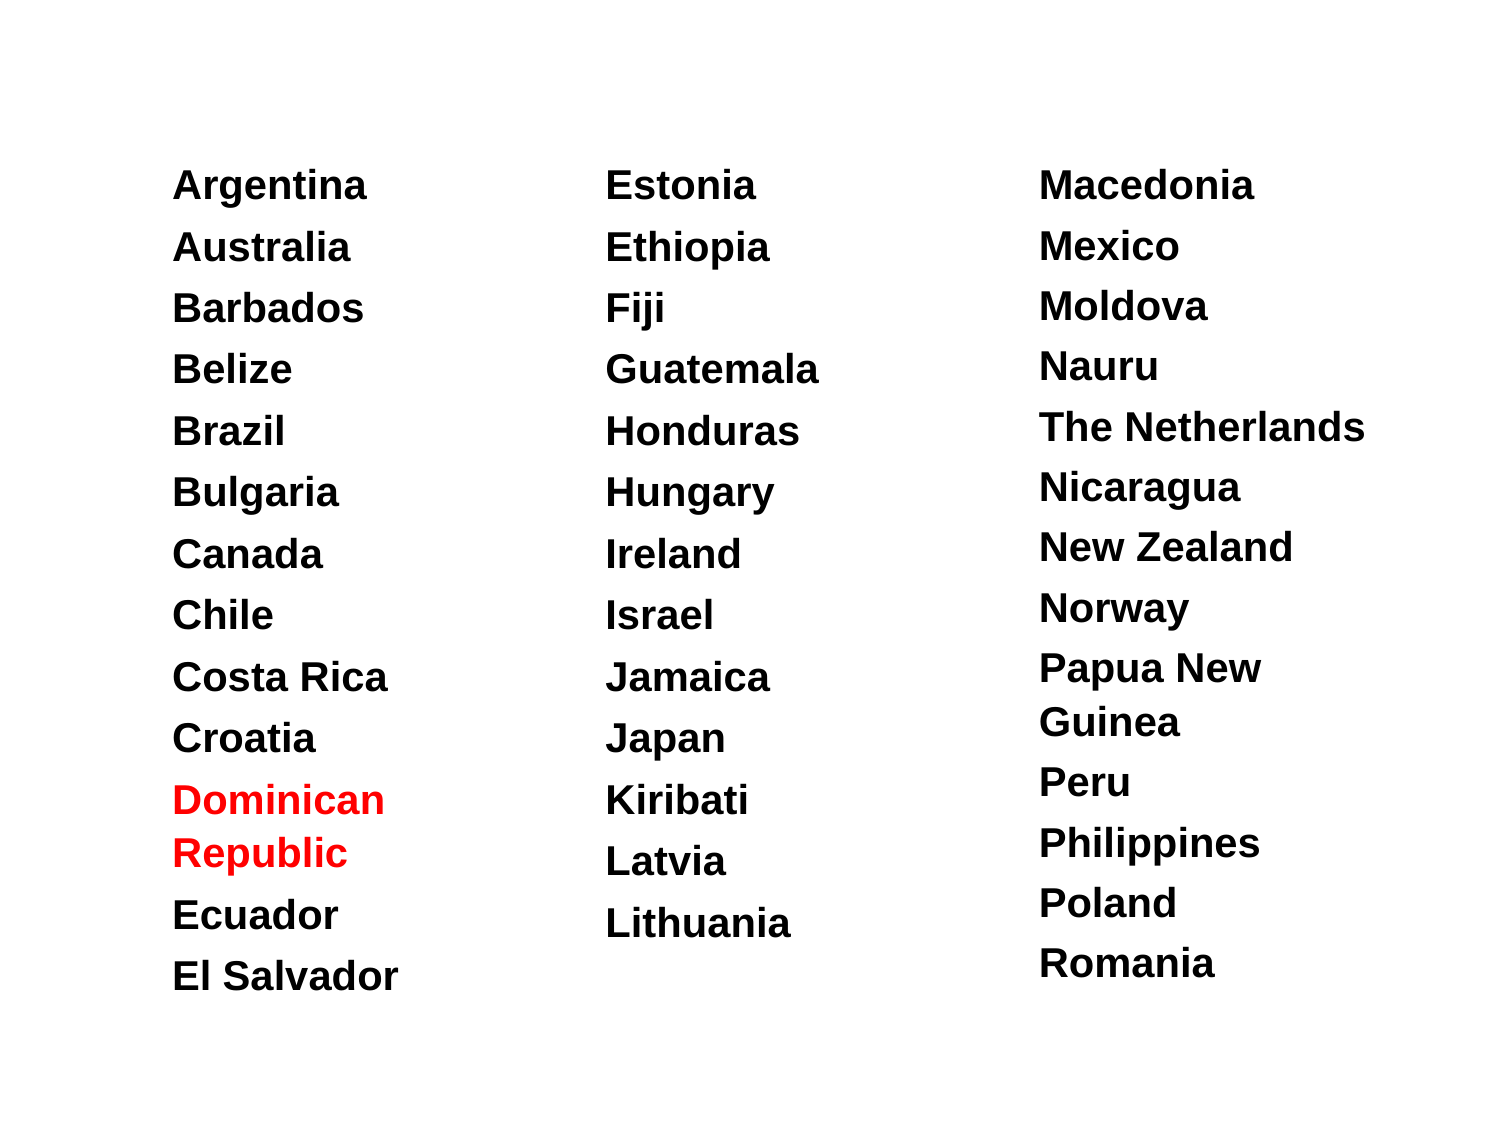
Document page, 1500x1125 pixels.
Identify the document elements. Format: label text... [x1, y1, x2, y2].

table_header Estonia Ethiopia Fiji Guatemala Honduras Hungary Ireland Israel Jamaica Japan Kiribati Latvia Lithuania [521, 150, 954, 1075]
table_header Macedonia Mexico Moldova Nauru The Netherlands Nicaragua New Zealand Norway Papua New Guinea Peru Philippines Poland Romania [954, 150, 1387, 1075]
table_header Argentina Australia Barbados Belize Brazil Bulgaria Canada Chile Costa Rica Croatia Dominican Republic Ecuador El Salvador [88, 150, 521, 1075]
